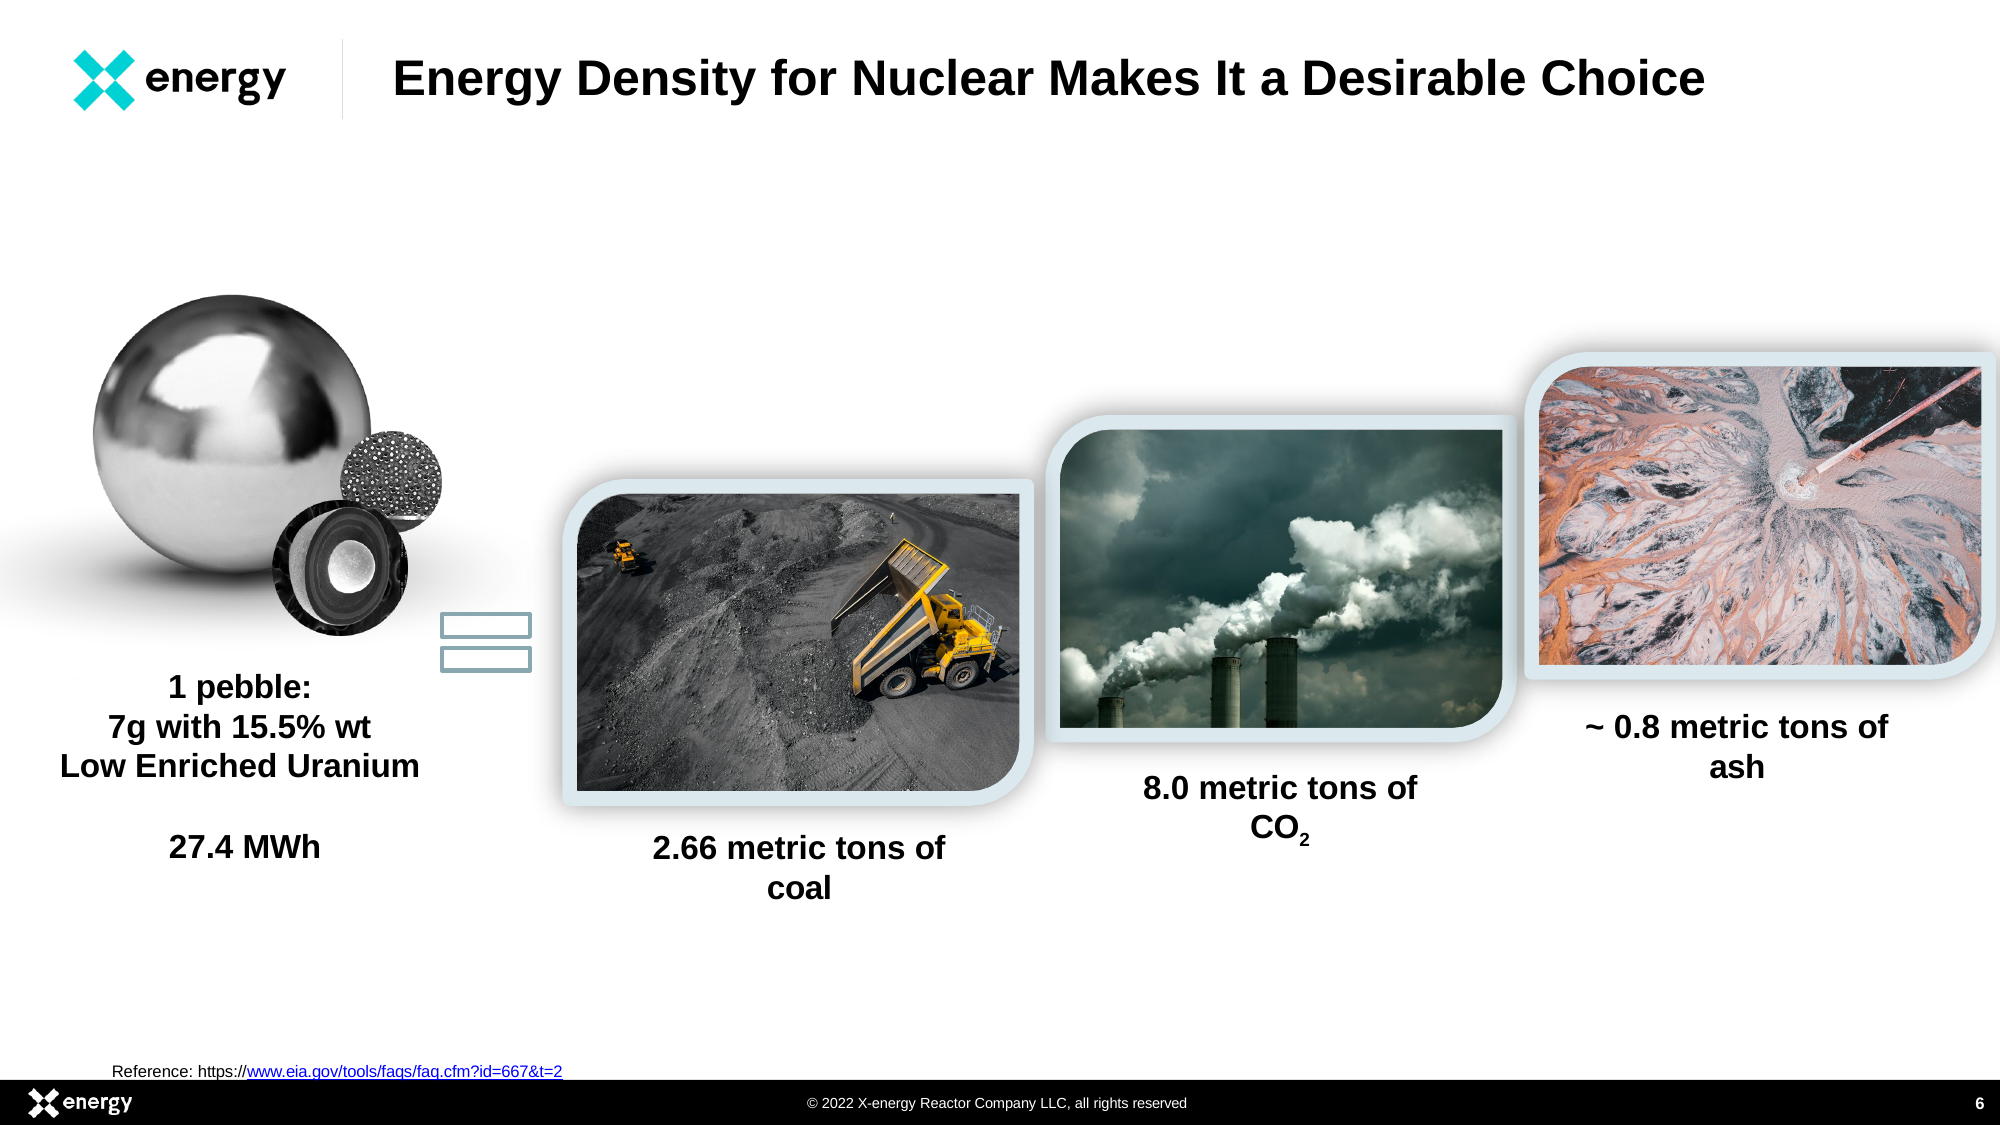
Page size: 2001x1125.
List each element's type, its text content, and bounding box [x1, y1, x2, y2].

text_box 2.66 metric tons of coal [650, 856, 950, 907]
text_box Reference: https://www.eia.gov/tools/faqs/faq.cfm?id=667&t=2 [109, 1058, 577, 1077]
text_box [0, 150, 544, 760]
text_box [520, 309, 2000, 849]
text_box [0, 1079, 2000, 1125]
text_box 27.4 MWh [166, 822, 325, 865]
title Energy Density for Nuclear Makes It a Desirable Choice [390, 26, 1915, 234]
picture [73, 49, 287, 112]
text_box 1 pebble: 7g with 15.5% wt Low Enriched Uranium [57, 768, 425, 785]
